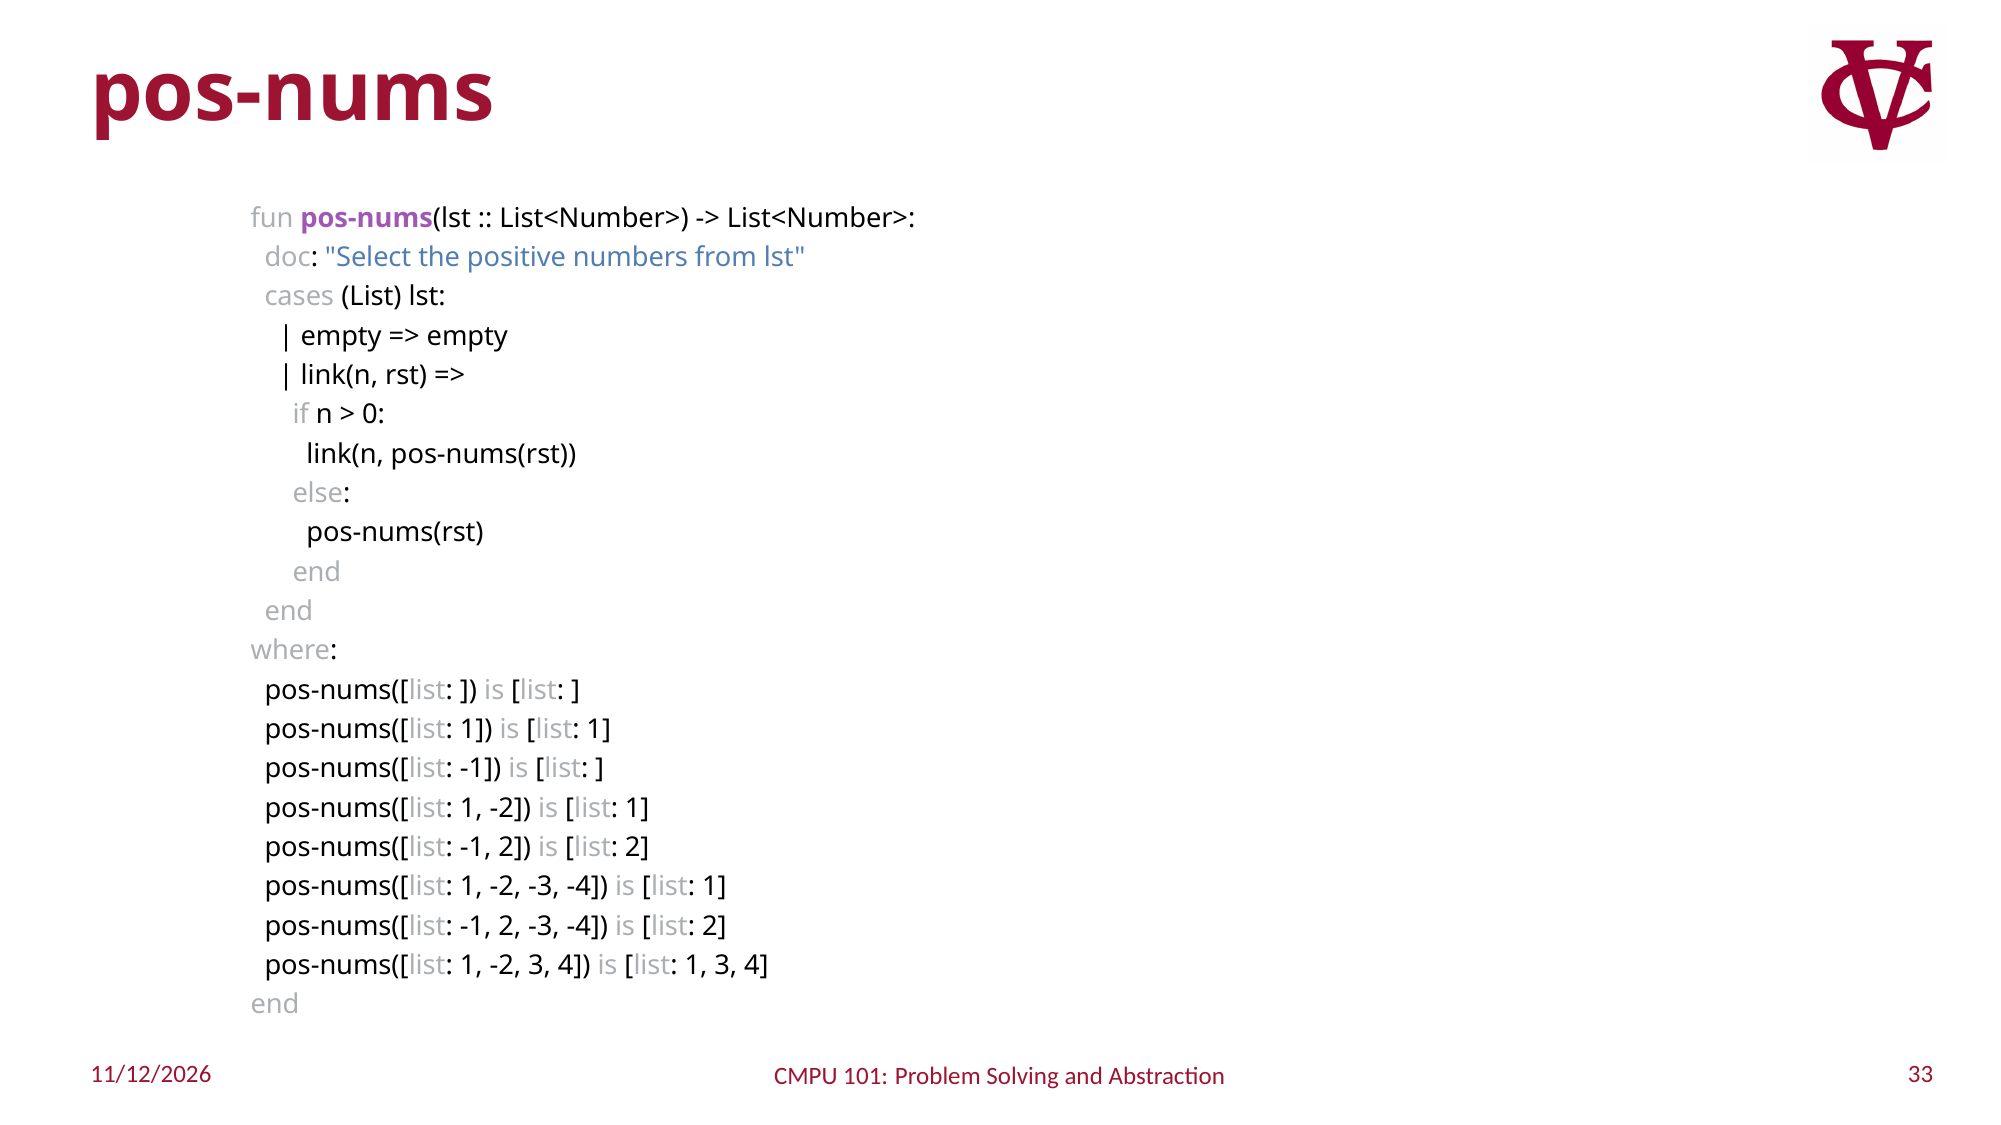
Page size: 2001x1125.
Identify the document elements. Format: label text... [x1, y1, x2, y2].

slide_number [75, 1042, 640, 1103]
title pos-nums [75, 37, 1793, 151]
text_box fun pos-nums(lst :: List<Number>) -> List<Number>: doc: "Select the positive numbers from lst" cases (List) lst: | empty => empty | link(n, rst) => if n > 0: link(n, pos-nums(rst)) else: pos-nums(rst) end end where: pos-nums([list: ]) is [list: ] pos-nums([list: 1]) is [list: 1] pos-nums([list: -1]) is [list: ] pos-nums([list: 1, -2]) is [list: 1] pos-nums([list: -1, 2]) is [list: 2] pos-nums([list: 1, -2, -3, -4]) is [list: 1] pos-nums([list: -1, 2, -3, -4]) is [list: 2] pos-nums([list: 1, -2, 3, 4]) is [list: 1, 3, 4] end [238, 179, 1721, 1033]
footer CMPU 101: Problem Solving and Abstraction [662, 1042, 1338, 1103]
picture [1809, 24, 1949, 164]
slide_number 33 [1384, 1042, 1949, 1103]
